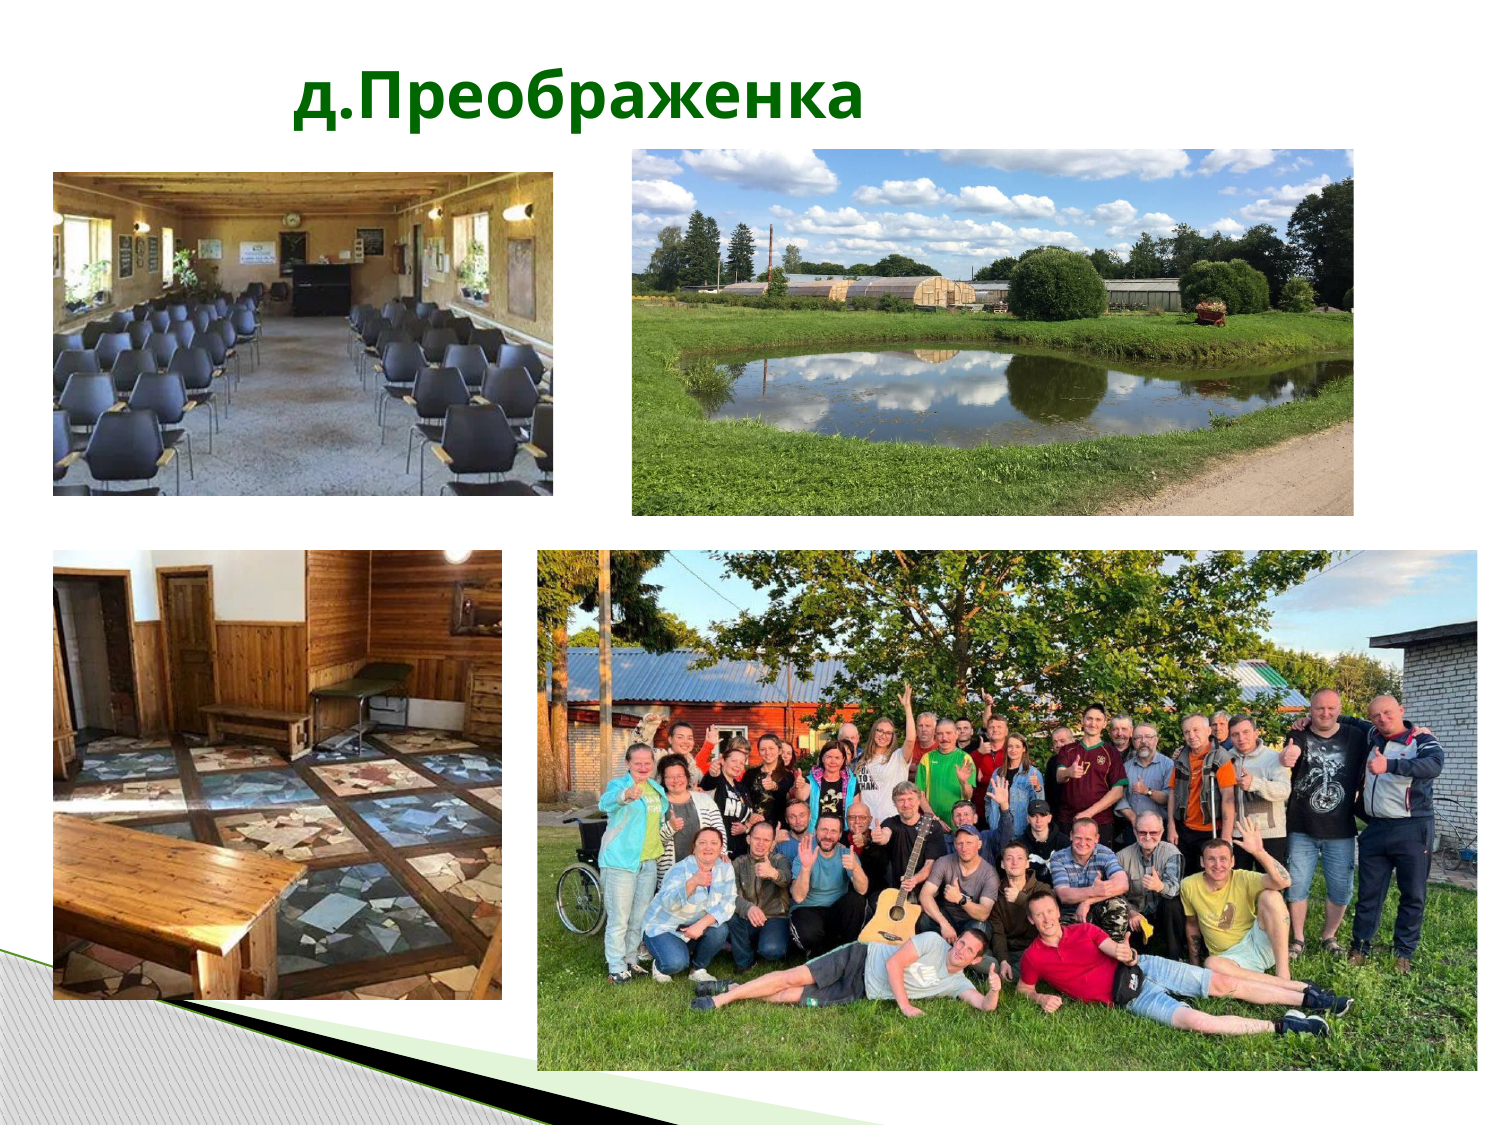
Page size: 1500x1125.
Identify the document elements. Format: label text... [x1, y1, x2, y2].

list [52, 172, 554, 496]
picture [631, 148, 1354, 516]
picture [537, 550, 1478, 1071]
picture [52, 550, 503, 1000]
title д.Преображенка [75, 45, 1425, 140]
